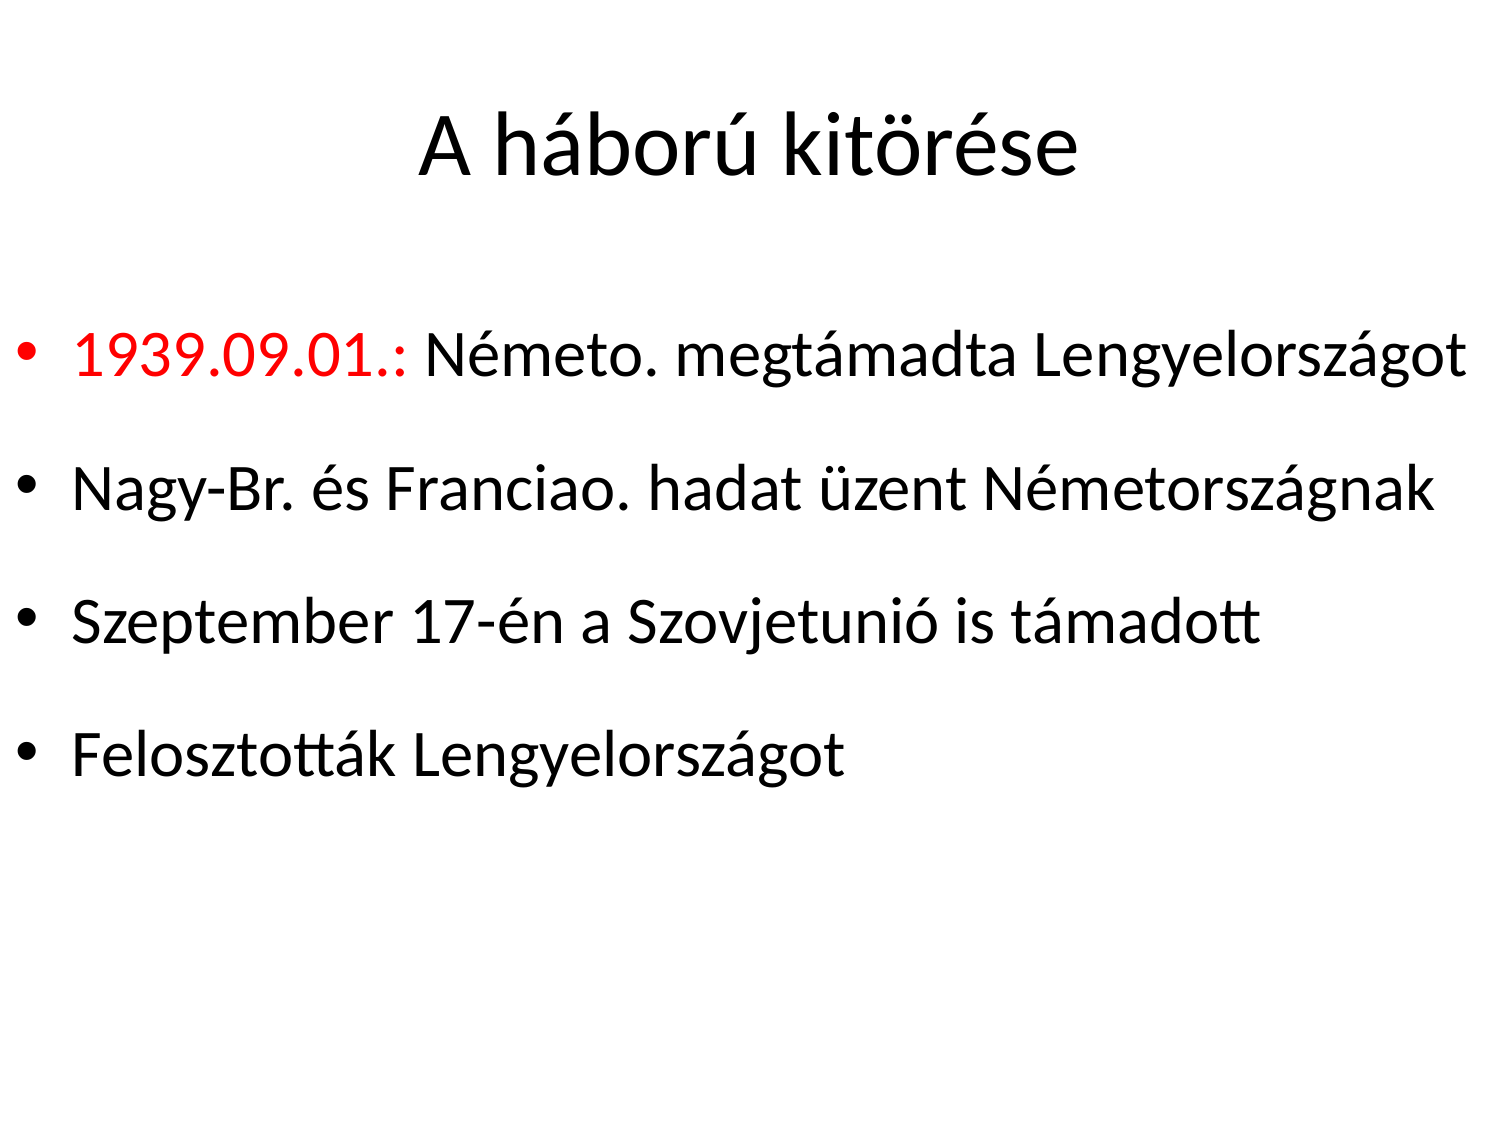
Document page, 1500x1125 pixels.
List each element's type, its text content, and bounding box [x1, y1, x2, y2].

list 1939.09.01.: Németo. megtámadta Lengyelországot Nagy-Br. és Franciao. hadat üzent Németországnak Szeptember 17-én a Szovjetunió is támadott Felosztották Lengyelországot [0, 262, 1500, 1005]
title A háború kitörése [75, 45, 1425, 233]
